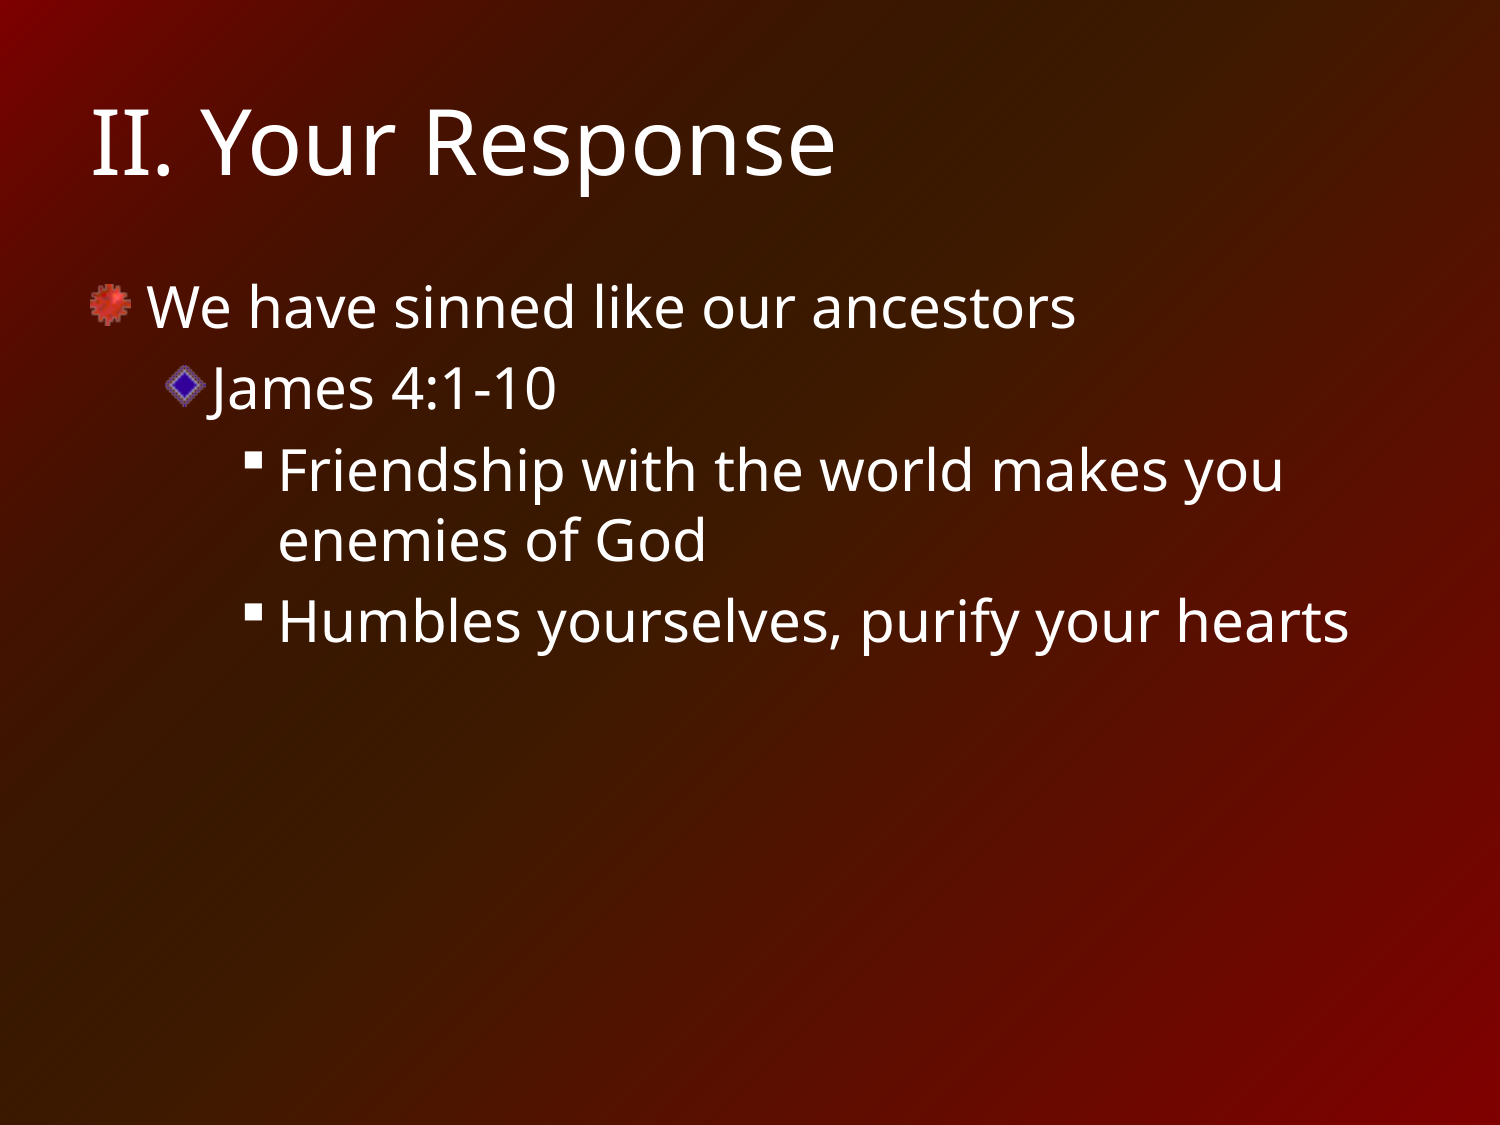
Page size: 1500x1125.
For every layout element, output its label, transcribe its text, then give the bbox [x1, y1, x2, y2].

title II. Your Response [75, 45, 1425, 233]
list We have sinned like our ancestors James 4:1-10 Friendship with the world makes you enemies of God Humbles yourselves, purify your hearts [75, 262, 1425, 1005]
picture [165, 365, 206, 407]
picture [90, 284, 131, 326]
